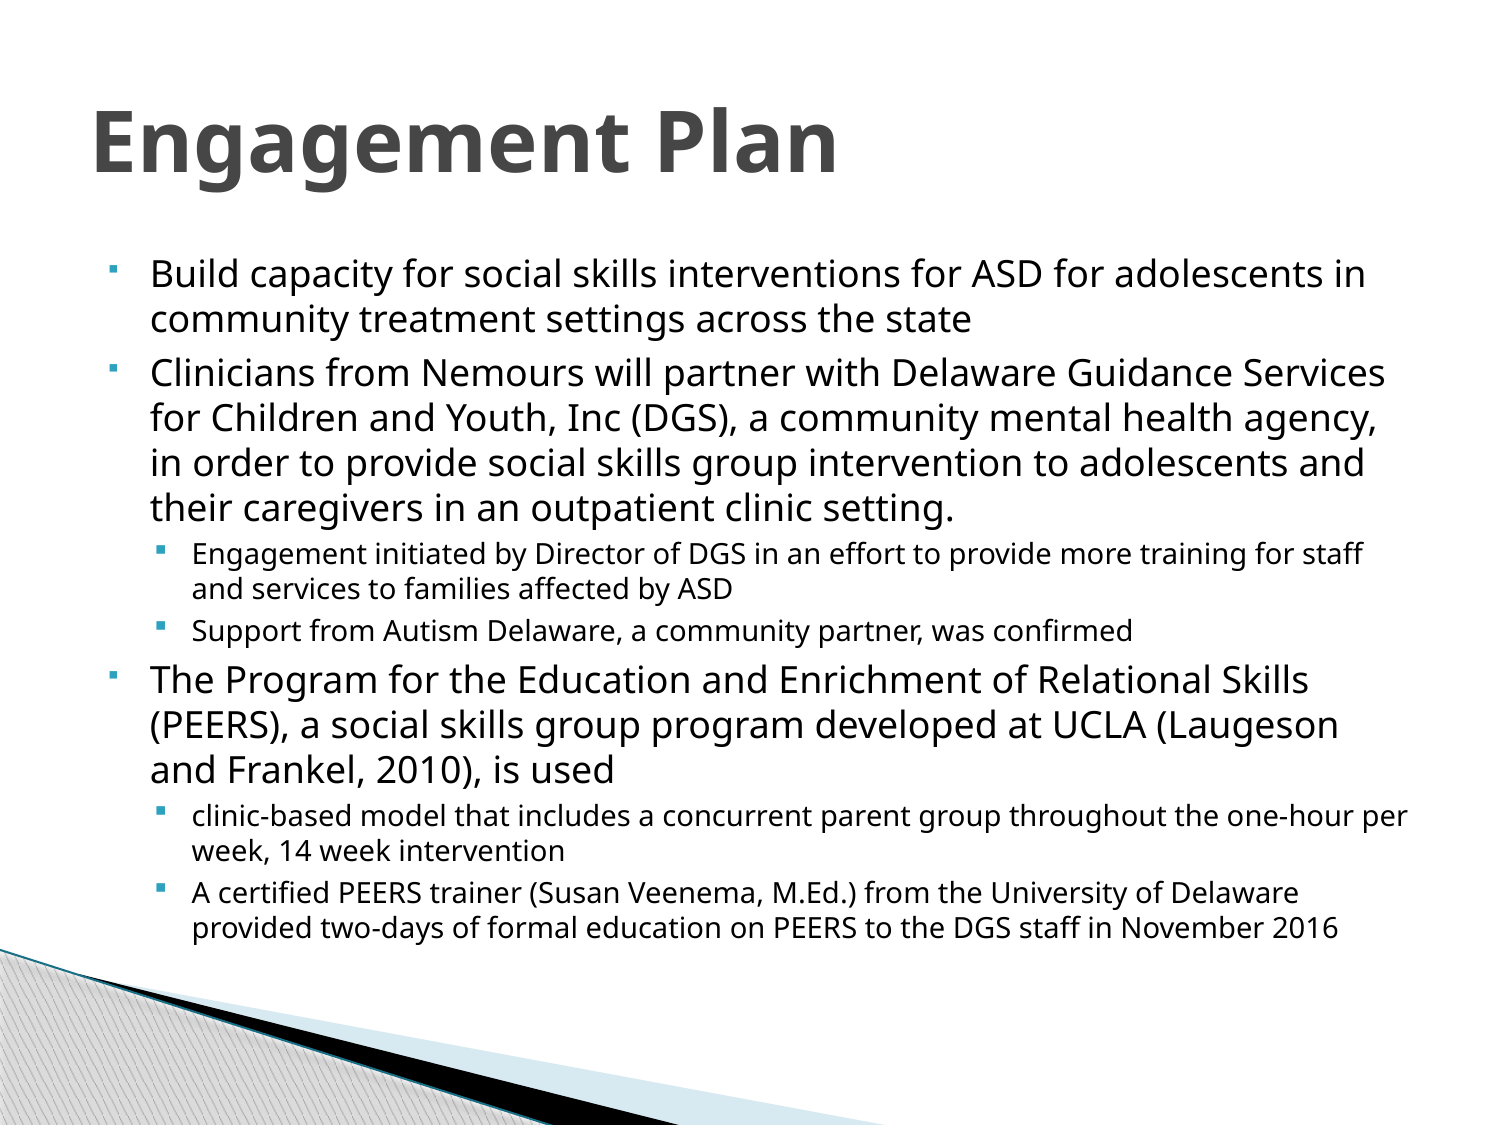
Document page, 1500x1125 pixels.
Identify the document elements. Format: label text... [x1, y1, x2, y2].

list Build capacity for social skills interventions for ASD for adolescents in community treatment settings across the state Clinicians from Nemours will partner with Delaware Guidance Services for Children and Youth, Inc (DGS), a community mental health agency, in order to provide social skills group intervention to adolescents and their caregivers in an outpatient clinic setting. Engagement initiated by Director of DGS in an effort to provide more training for staff and services to families affected by ASD Support from Autism Delaware, a community partner, was confirmed The Program for the Education and Enrichment of Relational Skills (PEERS), a social skills group program developed at UCLA (Laugeson and Frankel, 2010), is used clinic-based model that includes a concurrent parent group throughout the one-hour per week, 14 week intervention A certified PEERS trainer (Susan Veenema, M.Ed.) from the University of Delaware provided two-days of formal education on PEERS to the DGS staff in November 2016 [75, 243, 1425, 986]
title Engagement Plan [75, 45, 1425, 233]
